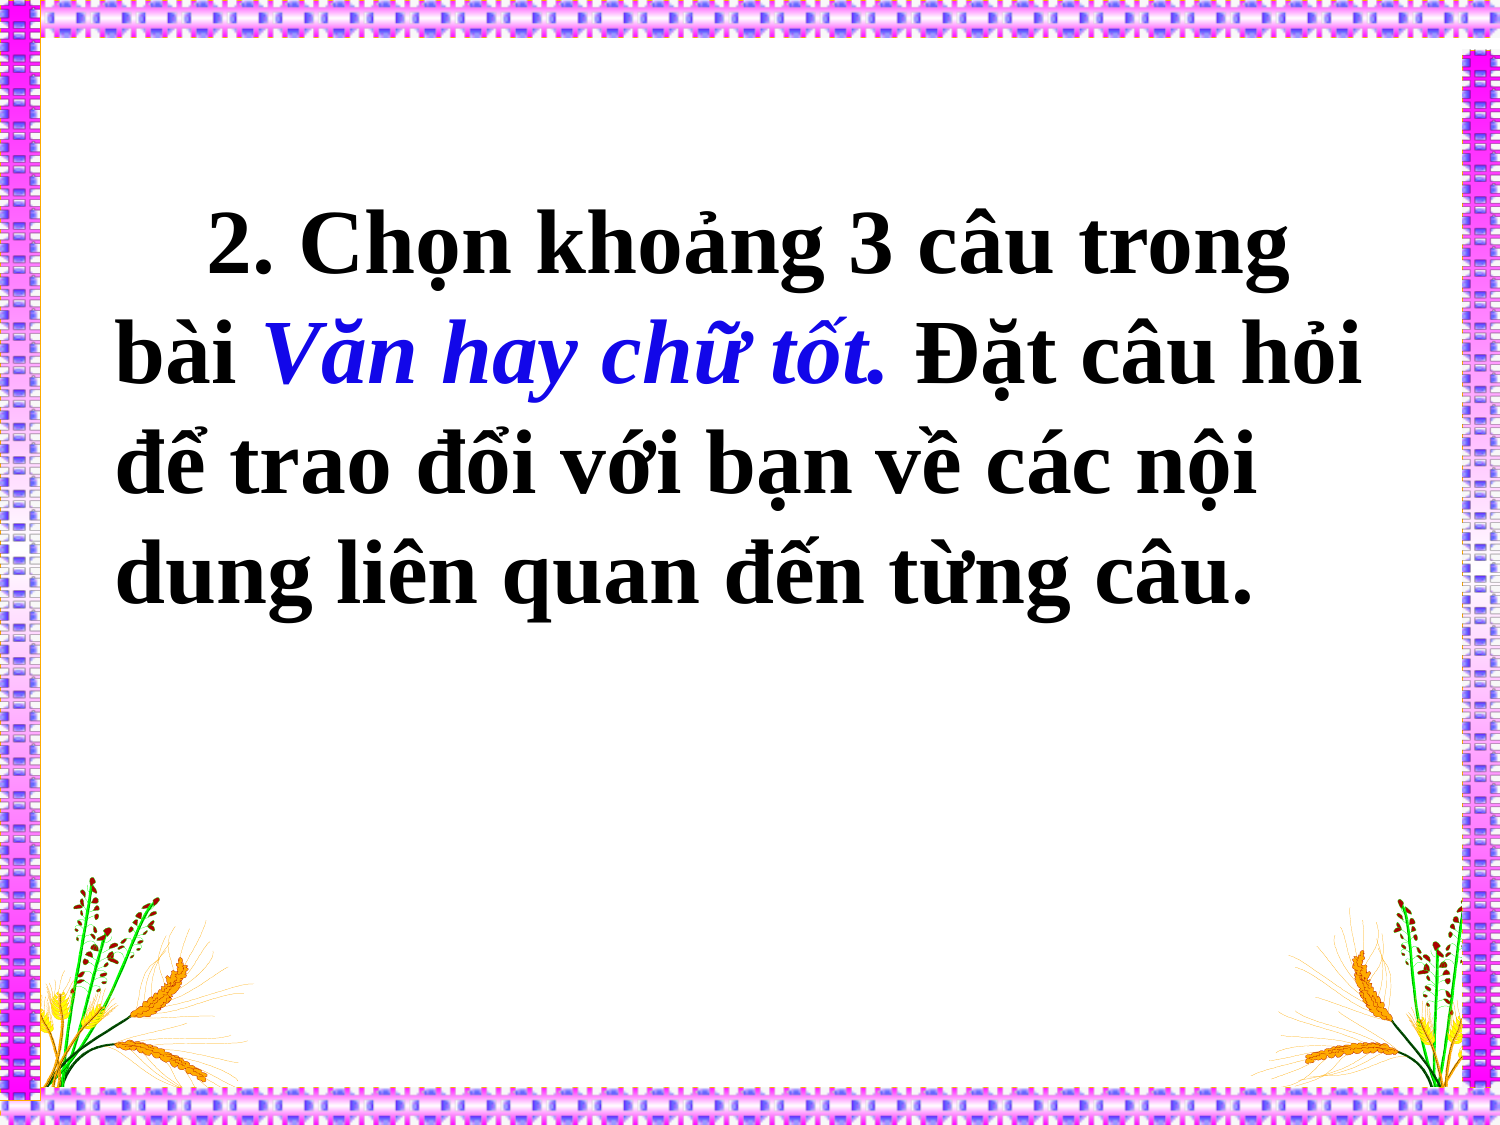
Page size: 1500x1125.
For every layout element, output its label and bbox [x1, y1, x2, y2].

text_box [0, 0, 1500, 1125]
